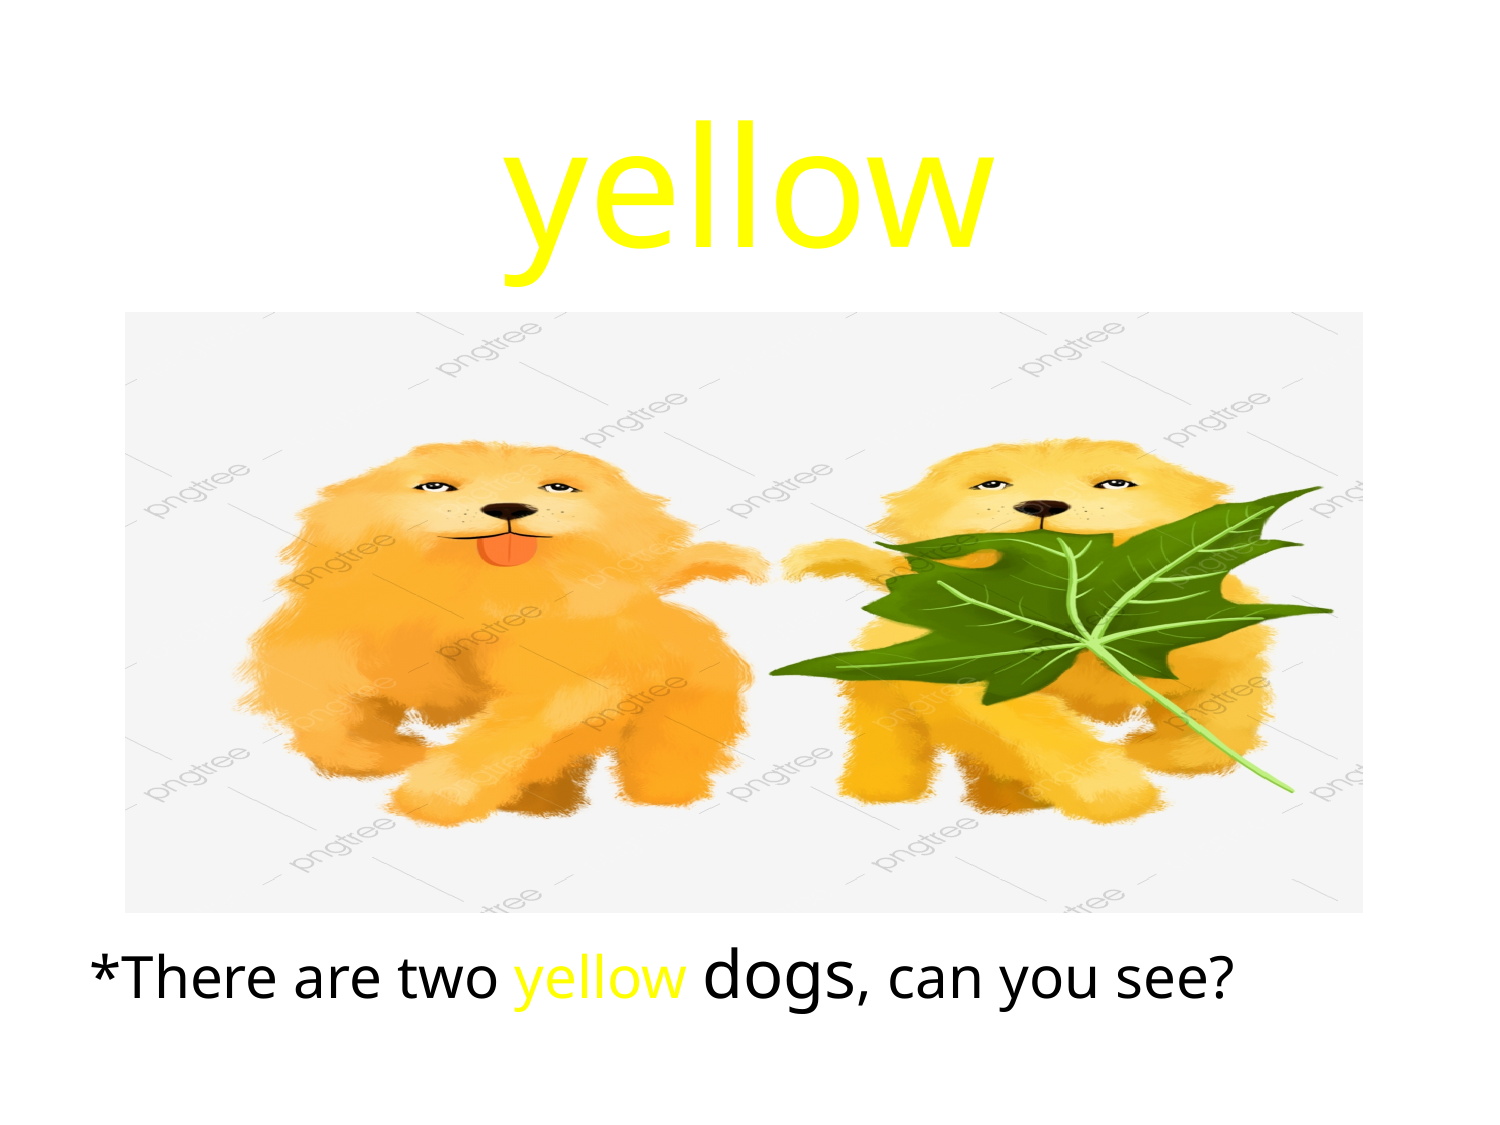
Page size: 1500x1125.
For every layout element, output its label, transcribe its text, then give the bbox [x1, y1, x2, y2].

text_box *There are two yellow dogs, can you see? [74, 924, 1438, 1020]
title yellow [112, 99, 1388, 263]
picture [124, 312, 1363, 913]
